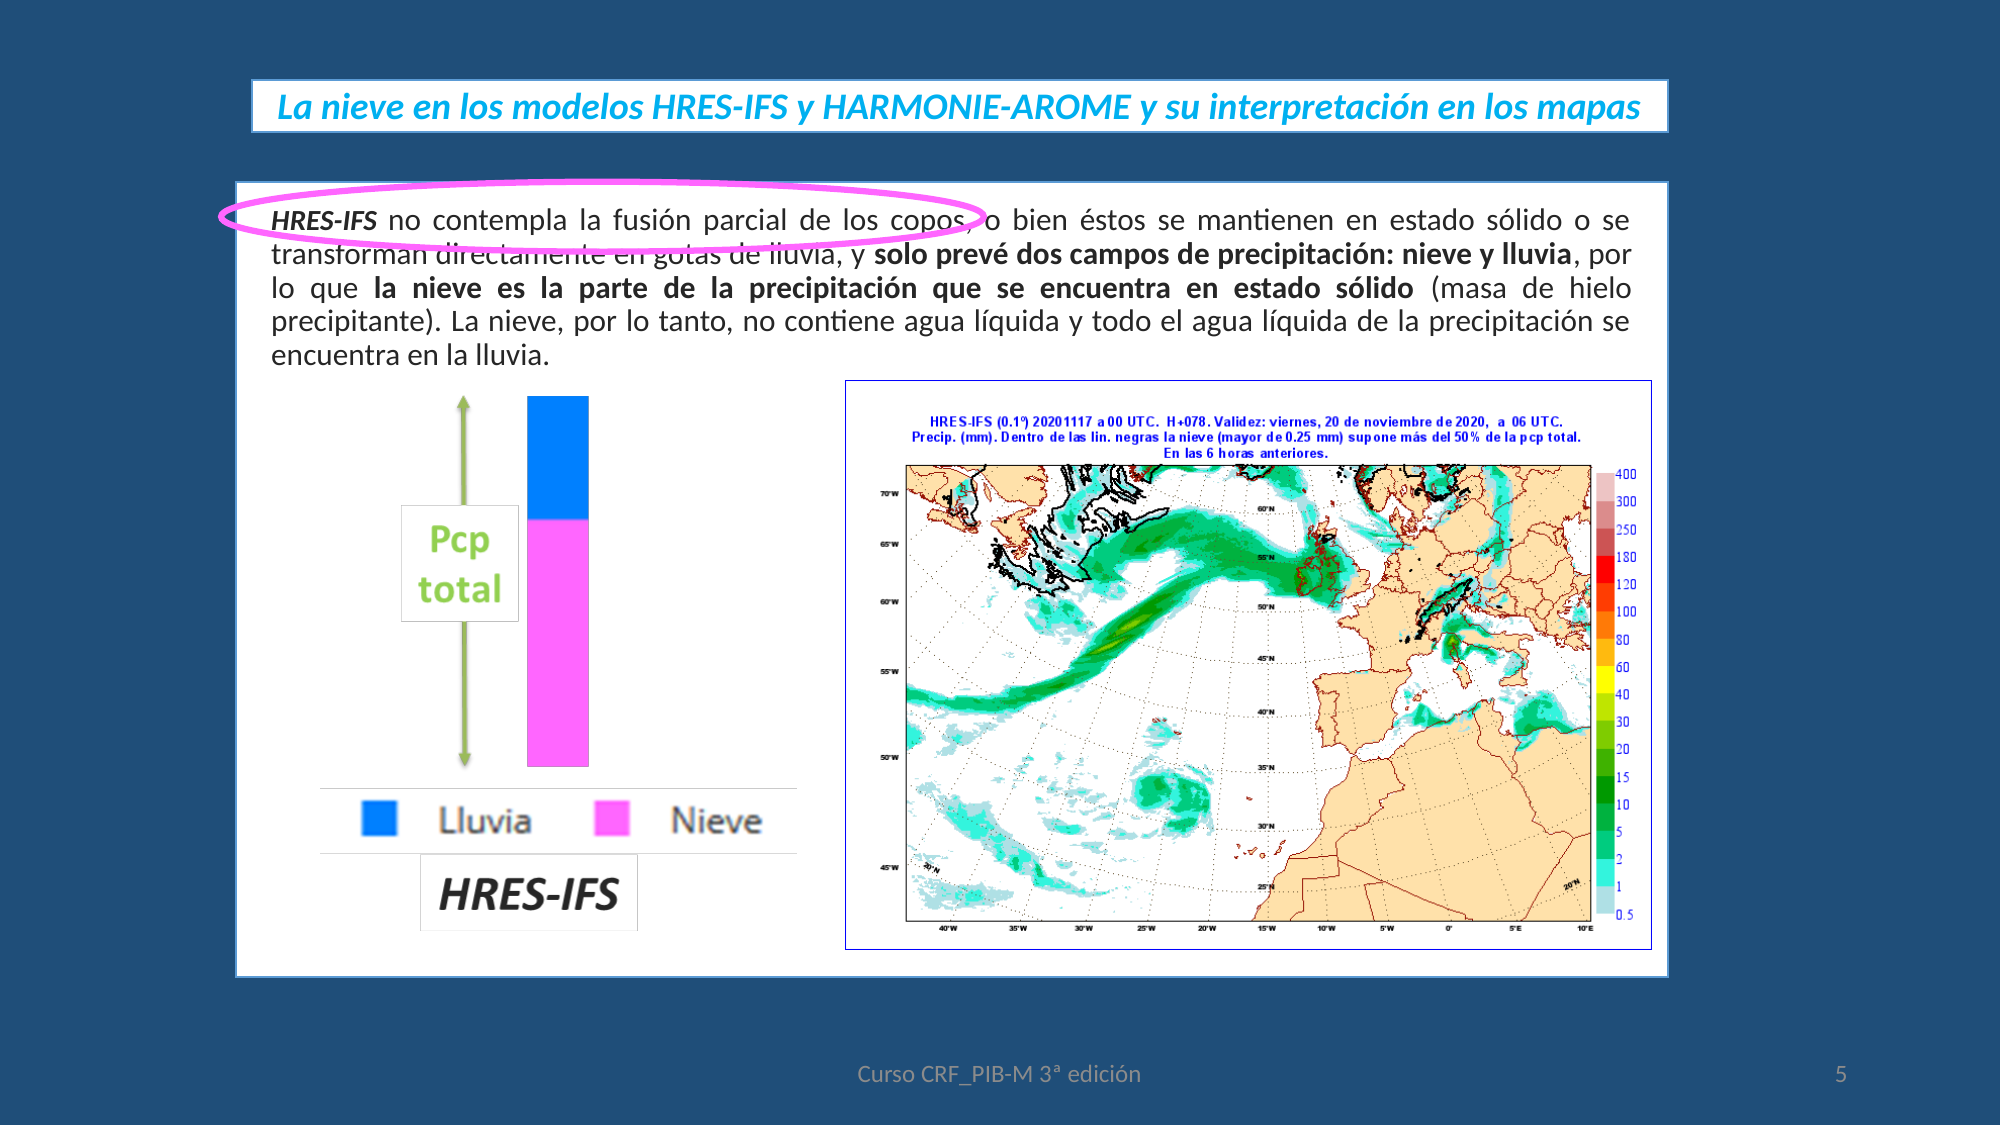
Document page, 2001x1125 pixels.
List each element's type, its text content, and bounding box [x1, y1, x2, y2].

text_box HRES-IFS no contempla la fusión parcial de los copos, o bien éstos se mantienen en estado sólido o se transforman directamente en gotas de lluvia, y solo prevé dos campos de precipitación: nieve y lluvia, por lo que la nieve es la parte de la precipitación que se encuentra en estado sólido (masa de hielo precipitante). La nieve, por lo tanto, no contiene agua líquida y todo el agua líquida de la precipitación se encuentra en la lluvia. [235, 181, 1669, 978]
text_box [220, 180, 985, 253]
picture [844, 379, 1653, 950]
slide_number 5 [1412, 1042, 1863, 1103]
text_box La nieve en los modelos HRES-IFS y HARMONIE-AROME y su interpretación en los mapas [251, 79, 1669, 133]
footer Curso CRF_PIB-M 3ª edición [662, 1042, 1338, 1103]
picture [320, 379, 797, 953]
